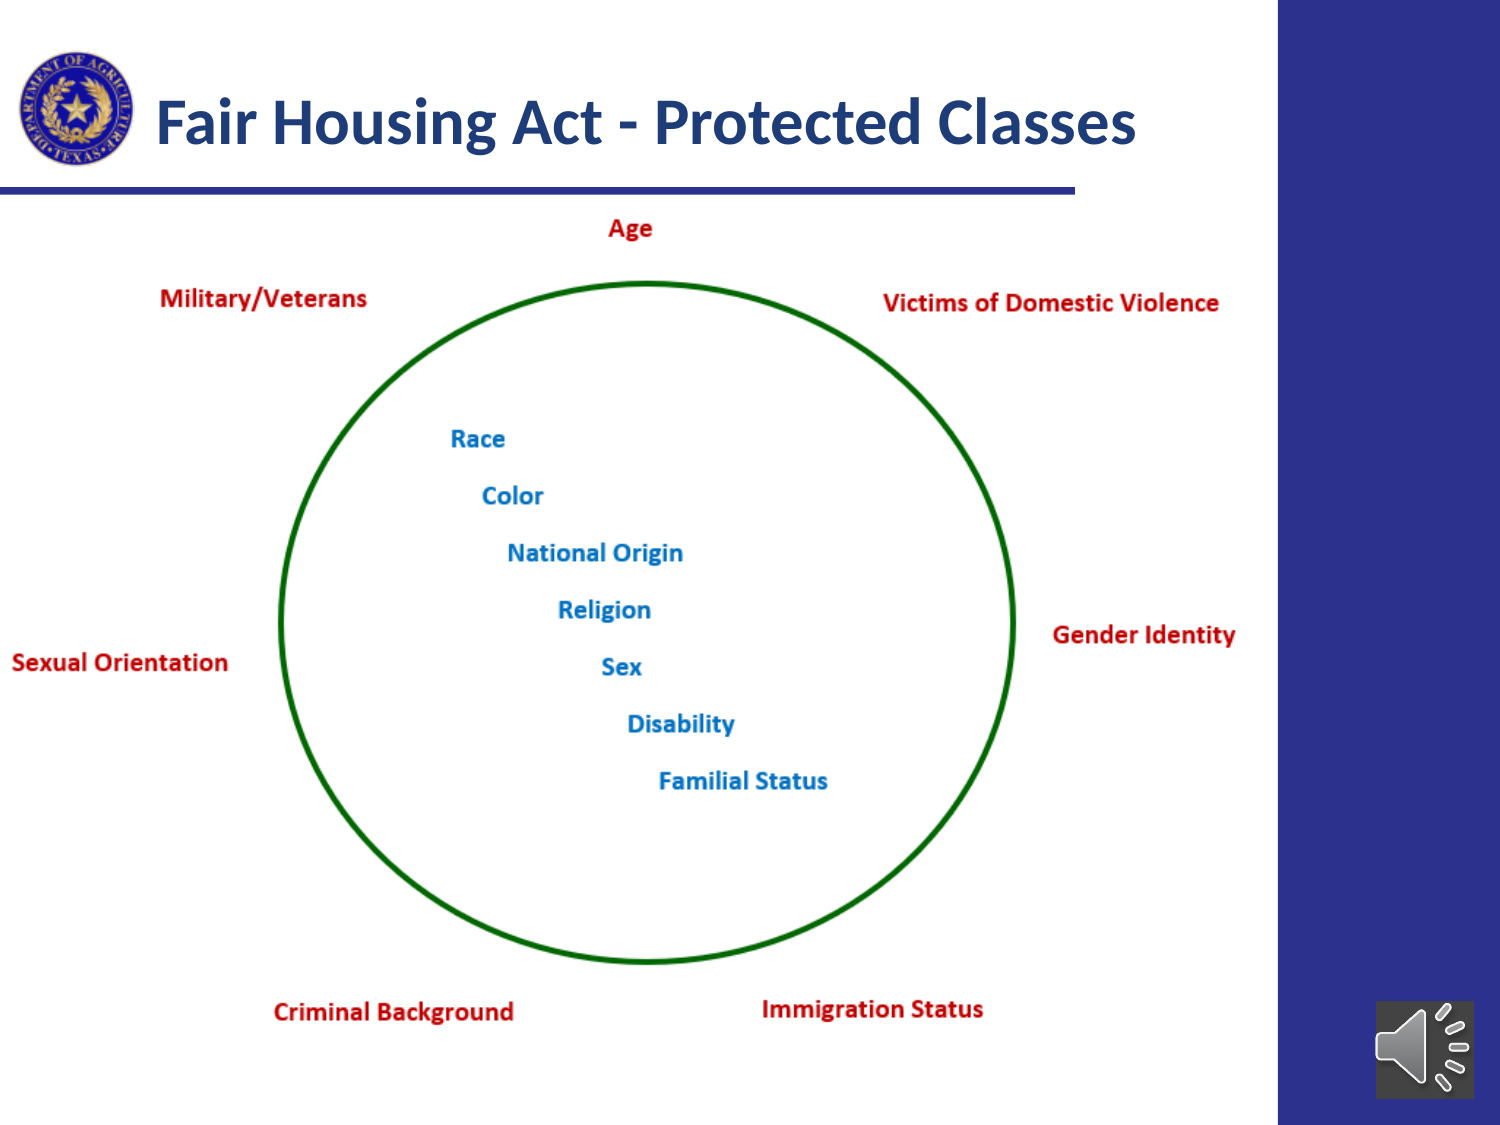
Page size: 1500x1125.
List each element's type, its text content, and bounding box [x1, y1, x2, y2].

picture [5, 202, 1272, 1088]
picture [1374, 999, 1475, 1100]
picture [0, 36, 151, 178]
text_box Fair Housing Act - Protected Classes [150, 74, 1146, 162]
